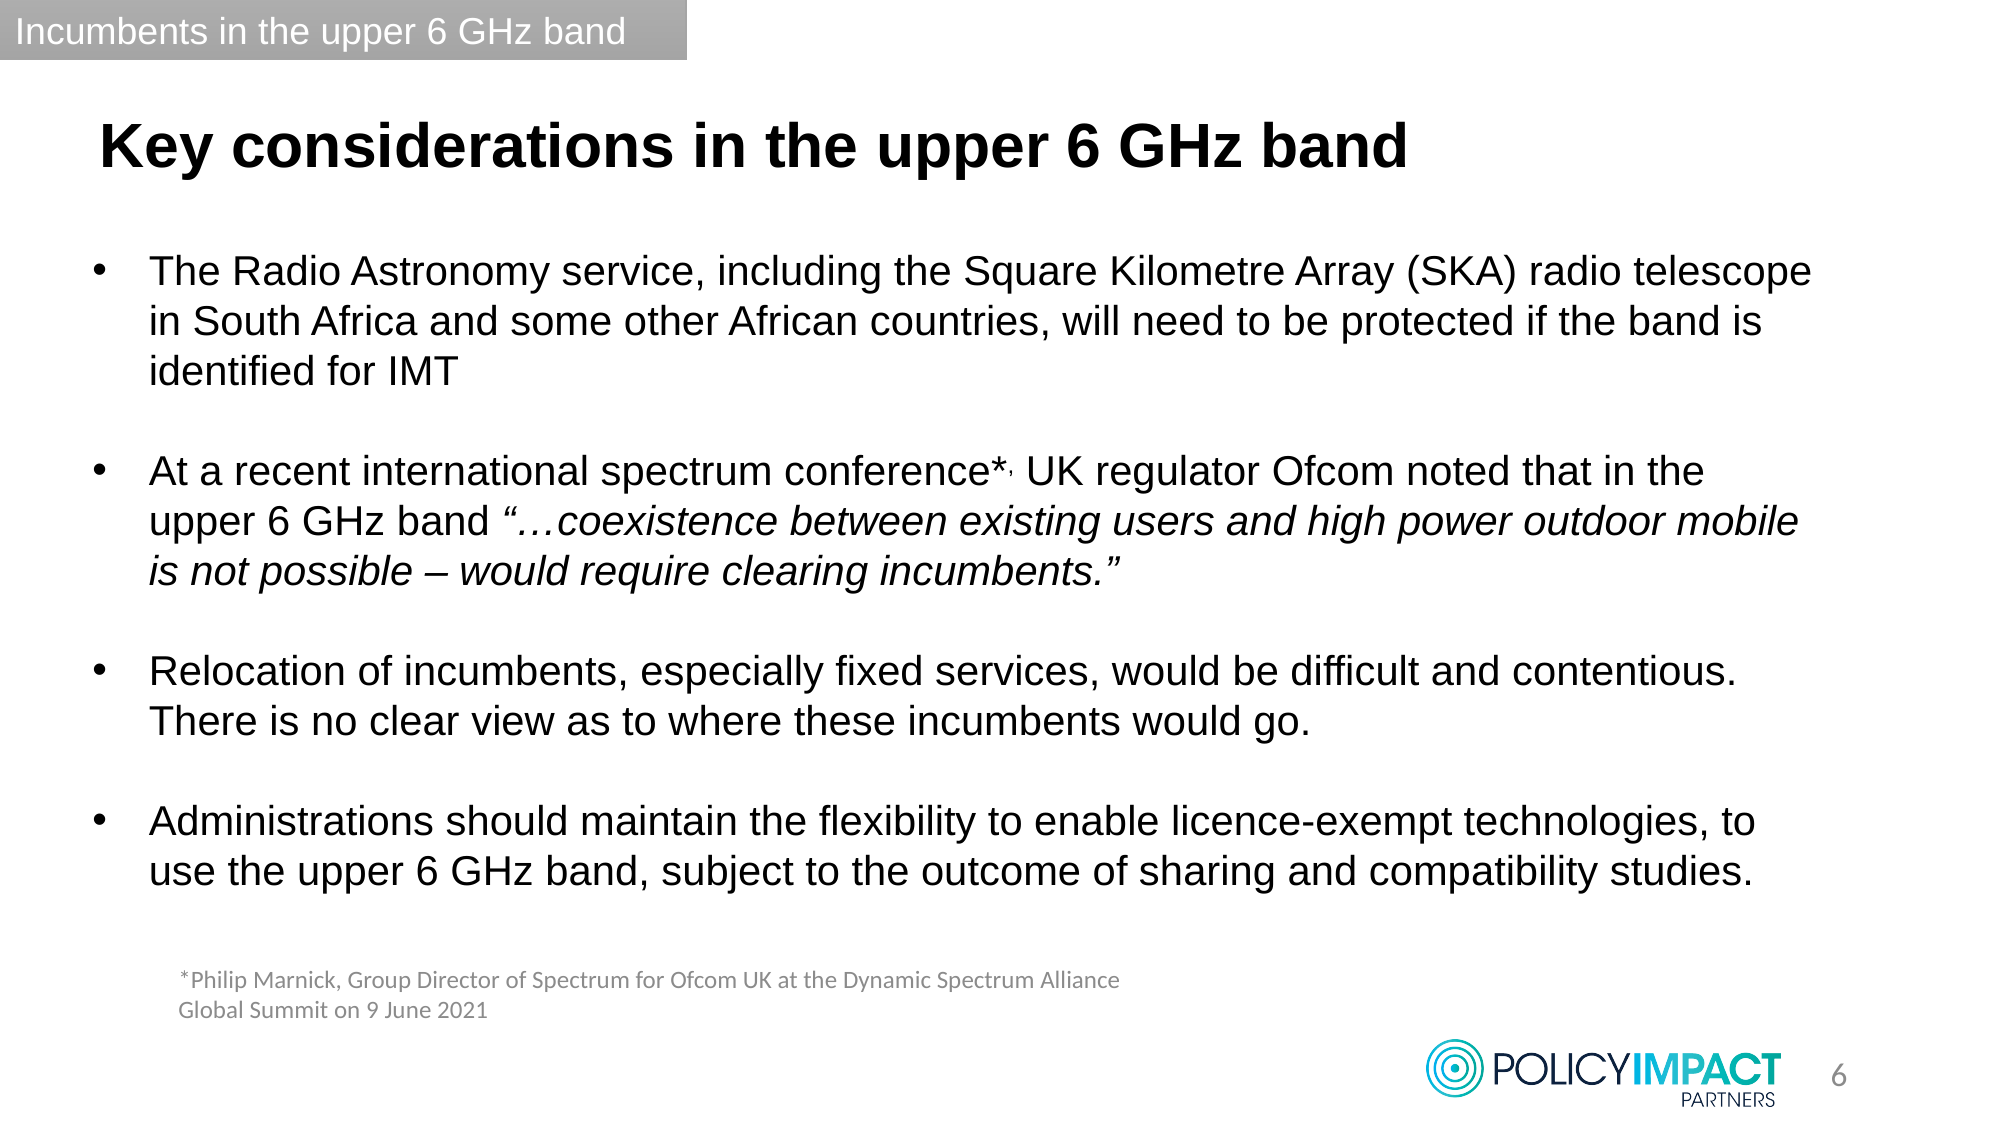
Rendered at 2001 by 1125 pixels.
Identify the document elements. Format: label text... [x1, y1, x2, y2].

picture [1426, 1103, 1781, 1107]
text_box Incumbents in the upper 6 GHz band [0, 0, 687, 60]
footer *Philip Marnick, Group Director of Spectrum for Ofcom UK at the Dynamic Spectrum Alliance Global Summit on 9 June 2021 [163, 963, 1152, 1024]
slide_number 6 [1412, 1042, 1863, 1103]
text_box Key considerations in the upper 6 GHz band [84, 97, 1427, 186]
text_box The Radio Astronomy service, including the Square Kilometre Array (SKA) radio telescope in South Africa and some other African countries, will need to be protected if the band is identified for IMT At a recent international spectrum conference*, UK regulator Ofcom noted that in the upper 6 GHz band “…coexistence between existing users and high power outdoor mobile is not possible – would require clearing incumbents.” Relocation of incumbents, especially fixed services, would be difficult and contentious. There is no clear view as to where these incumbents would go. Administrations should maintain the flexibility to enable licence-exempt technologies, to use the upper 6 GHz band, subject to the outcome of sharing and compatibility studies. [77, 186, 1829, 952]
